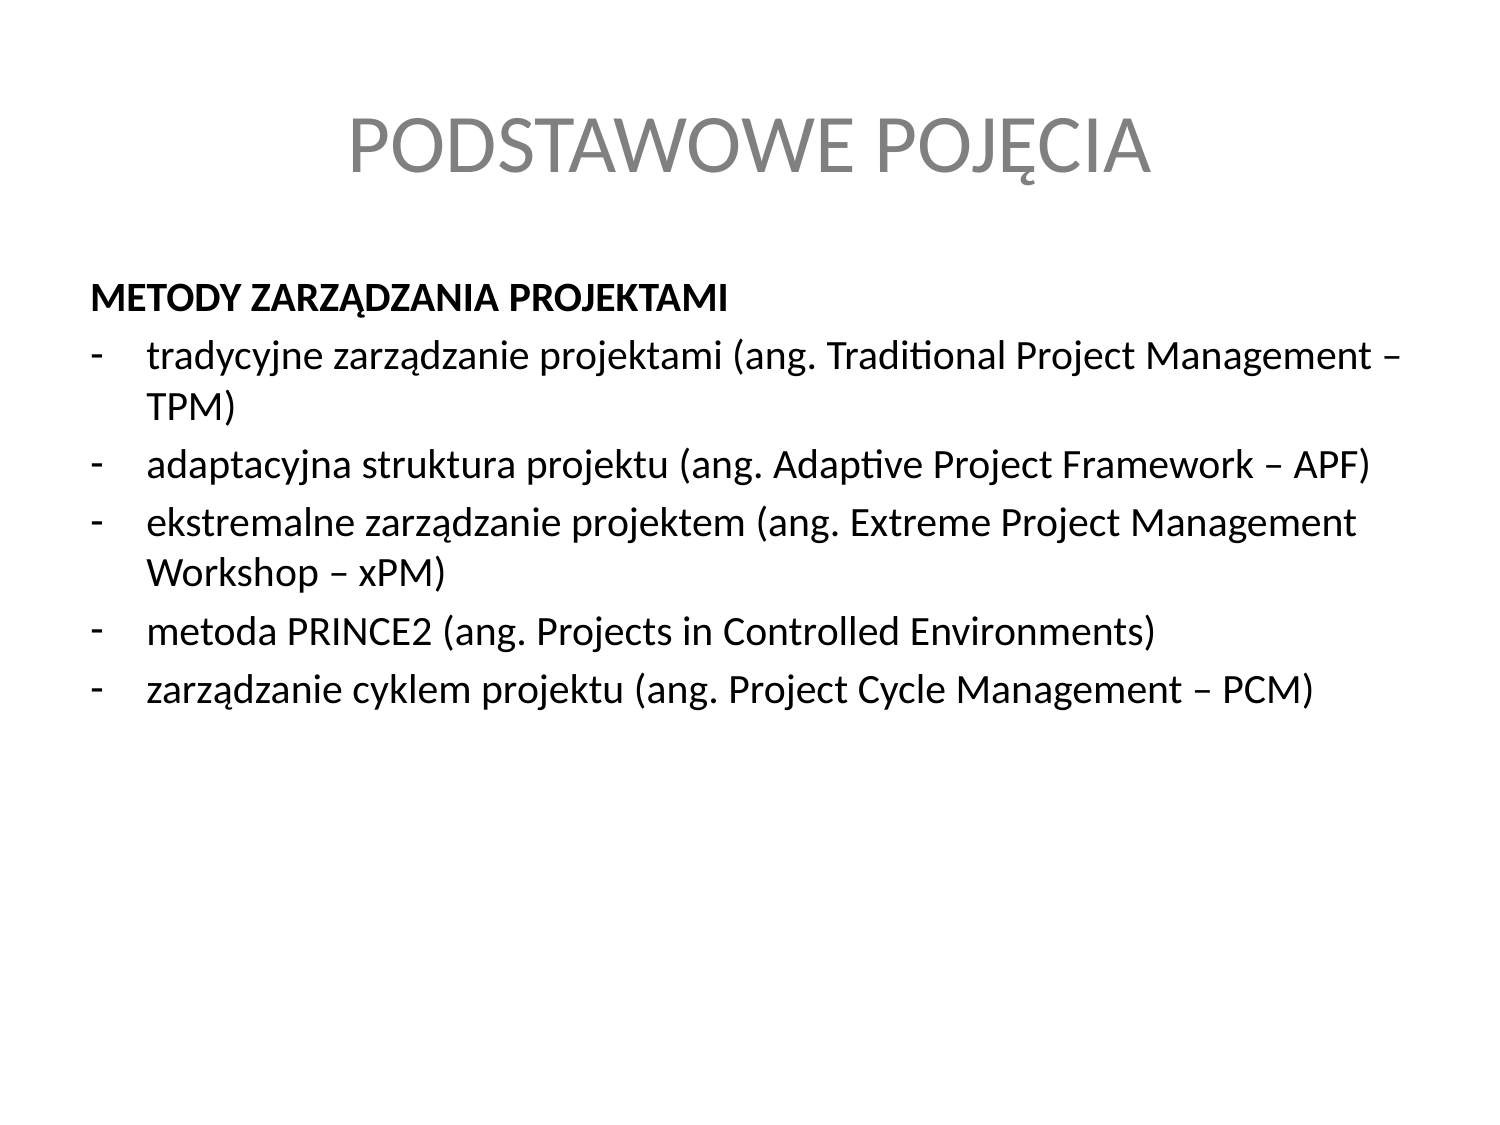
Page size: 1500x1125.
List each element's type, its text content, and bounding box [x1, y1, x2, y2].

title PODSTAWOWE POJĘCIA [75, 45, 1425, 233]
list METODY ZARZĄDZANIA PROJEKTAMI tradycyjne zarządzanie projektami (ang. Traditional Project Management – TPM) adaptacyjna struktura projektu (ang. Adaptive Project Framework – APF) ekstremalne zarządzanie projektem (ang. Extreme Project Management Workshop – xPM) metoda PRINCE2 (ang. Projects in Controlled Environments) zarządzanie cyklem projektu (ang. Project Cycle Management – PCM) [75, 262, 1425, 1005]
